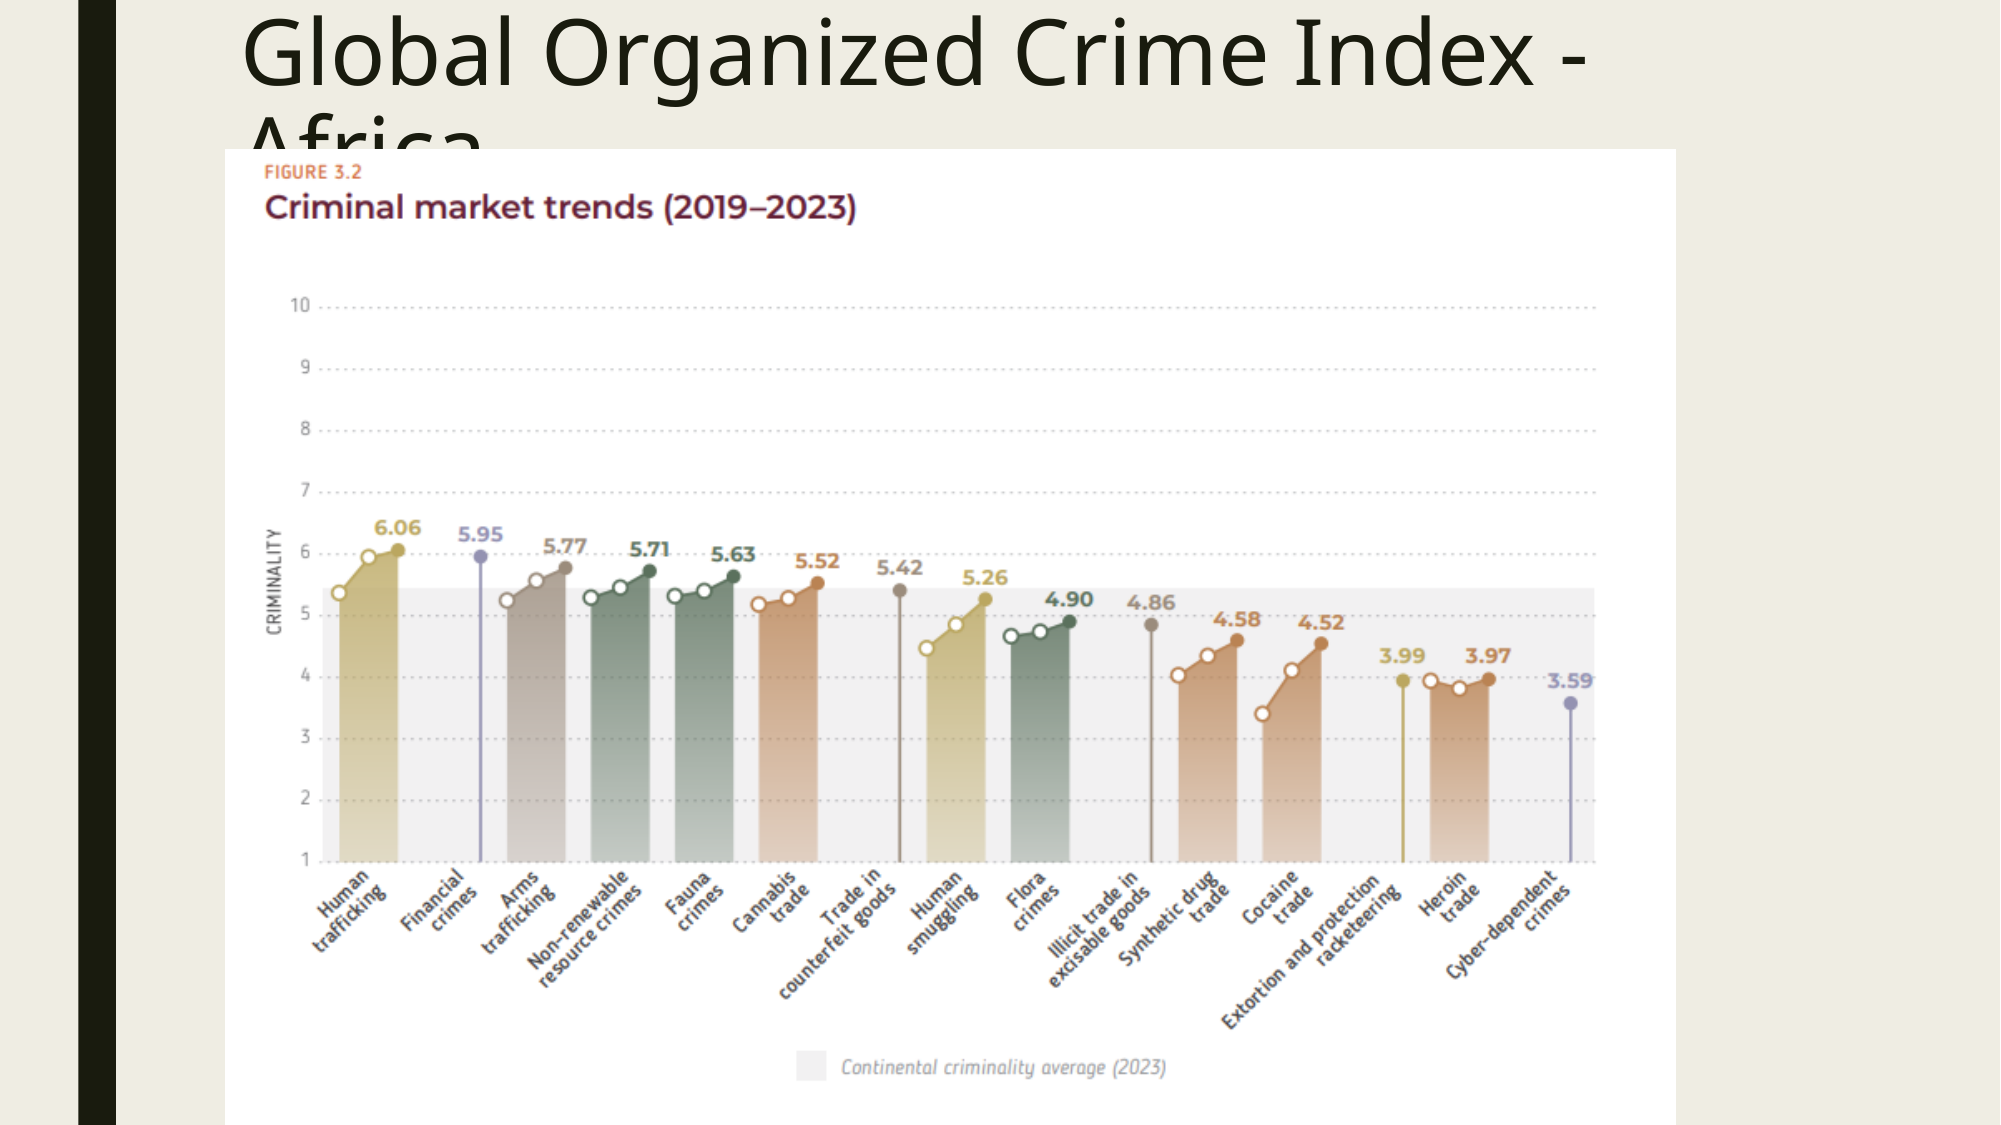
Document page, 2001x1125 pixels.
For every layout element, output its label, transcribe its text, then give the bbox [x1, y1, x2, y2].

picture [224, 149, 1676, 1125]
title Global Organized Crime Index - Africa [225, 0, 1800, 244]
